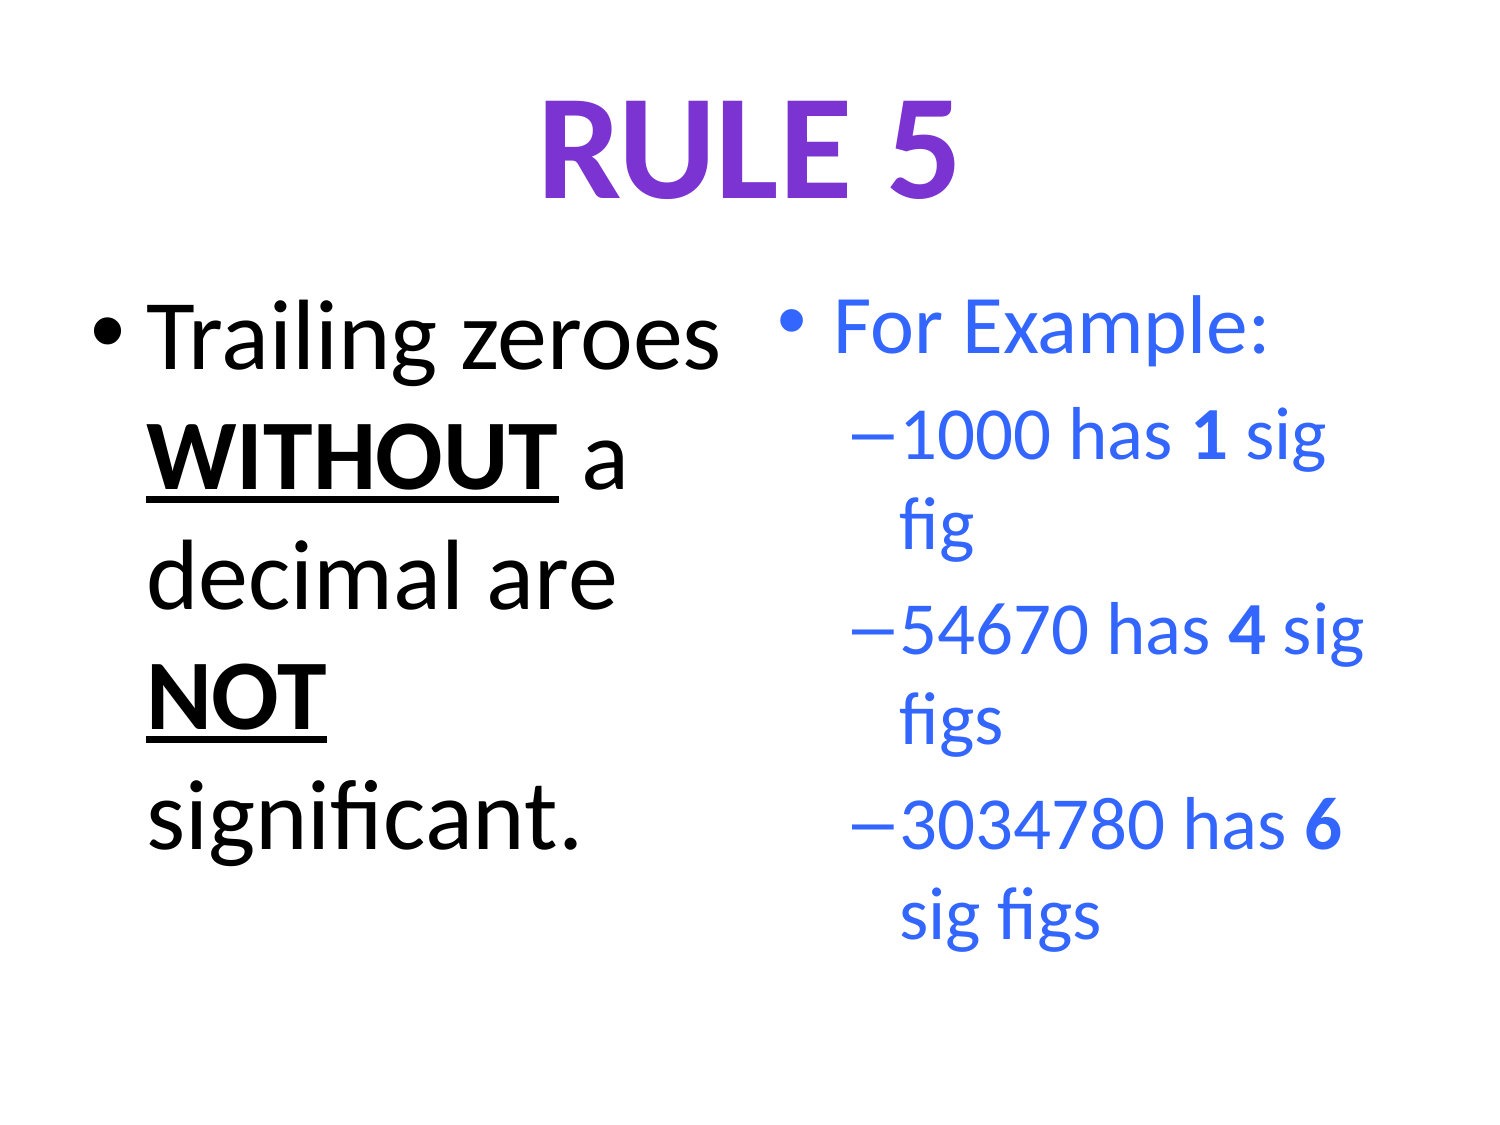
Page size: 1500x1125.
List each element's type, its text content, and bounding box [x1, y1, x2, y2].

title Rule 5 [75, 45, 1425, 233]
list For Example: 1000 has 1 sig fig 54670 has 4 sig figs 3034780 has 6 sig figs [762, 262, 1425, 1005]
list Trailing zeroes WITHOUT a decimal are NOT significant. [75, 262, 738, 1005]
